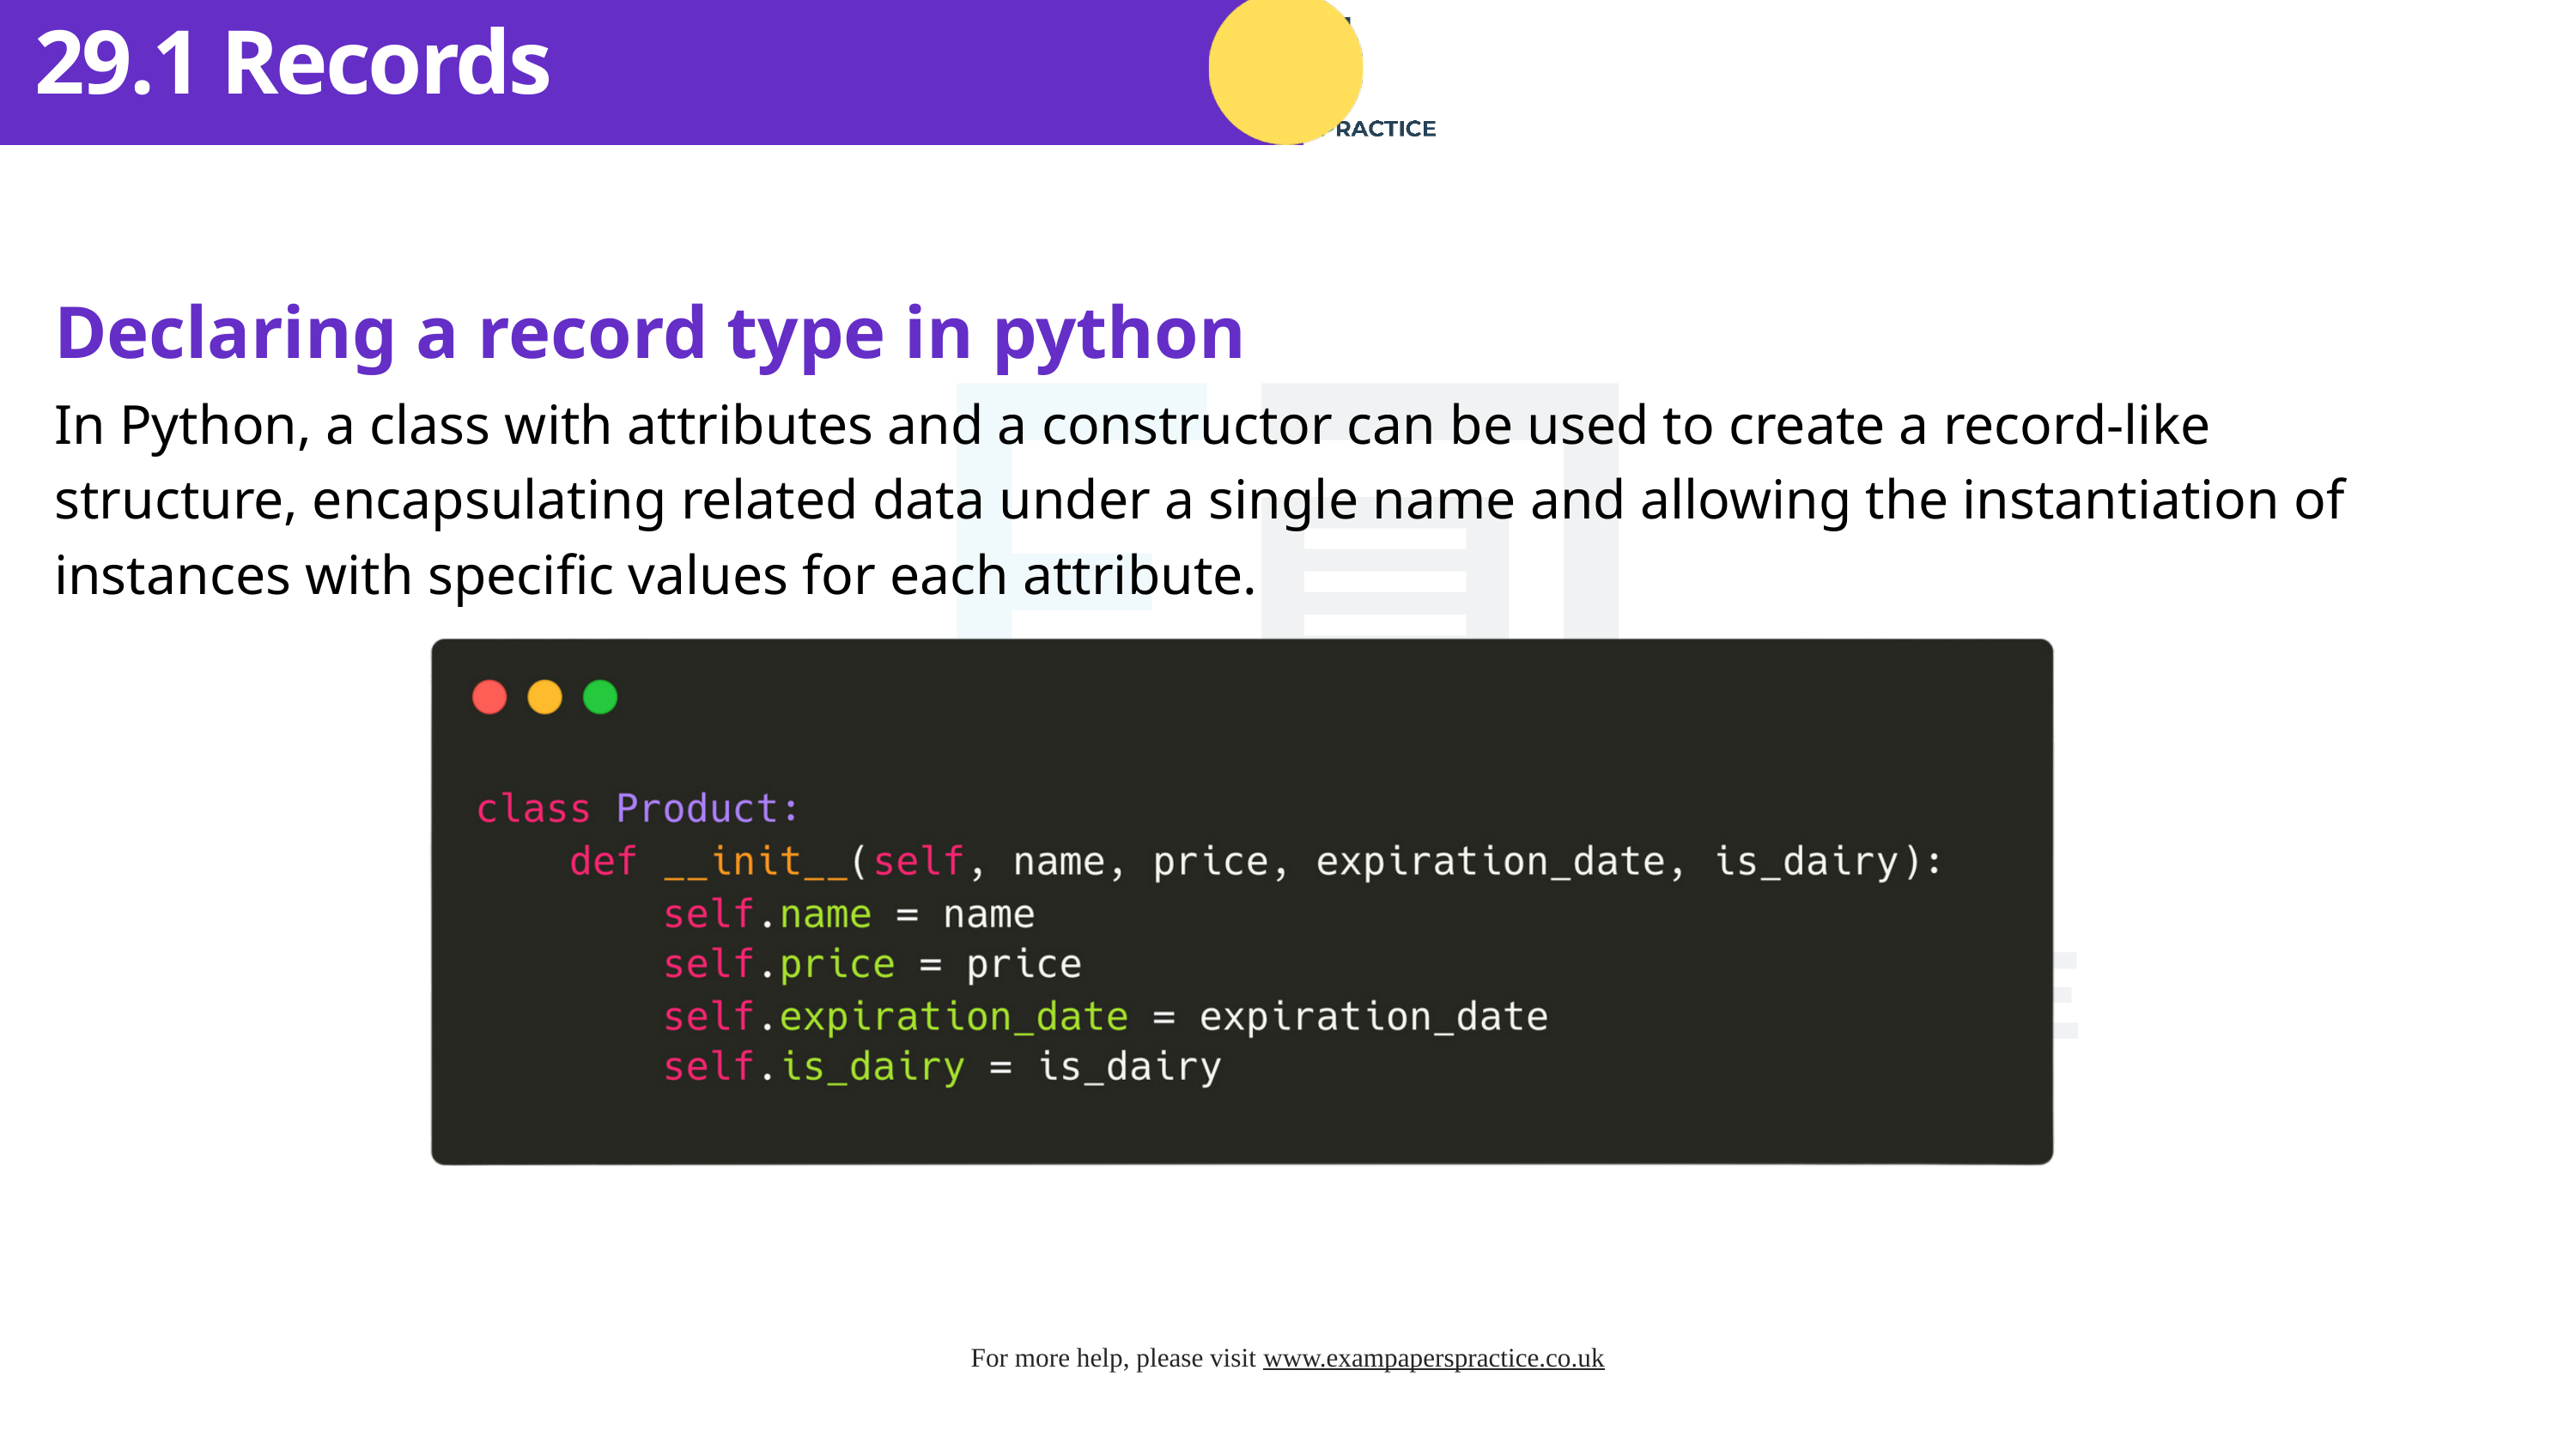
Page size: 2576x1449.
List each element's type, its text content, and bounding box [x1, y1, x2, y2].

text_box Declaring a record type in python [54, 273, 1562, 373]
text_box [1304, 0, 1364, 145]
text_box [276, 605, 2208, 1190]
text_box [0, 0, 1304, 146]
text_box In Python, a class with attributes and a constructor can be used to create a record-like structure, encapsulating related data under a single name and allowing the instantiation of instances with specific values for each attribute. [54, 379, 2432, 605]
